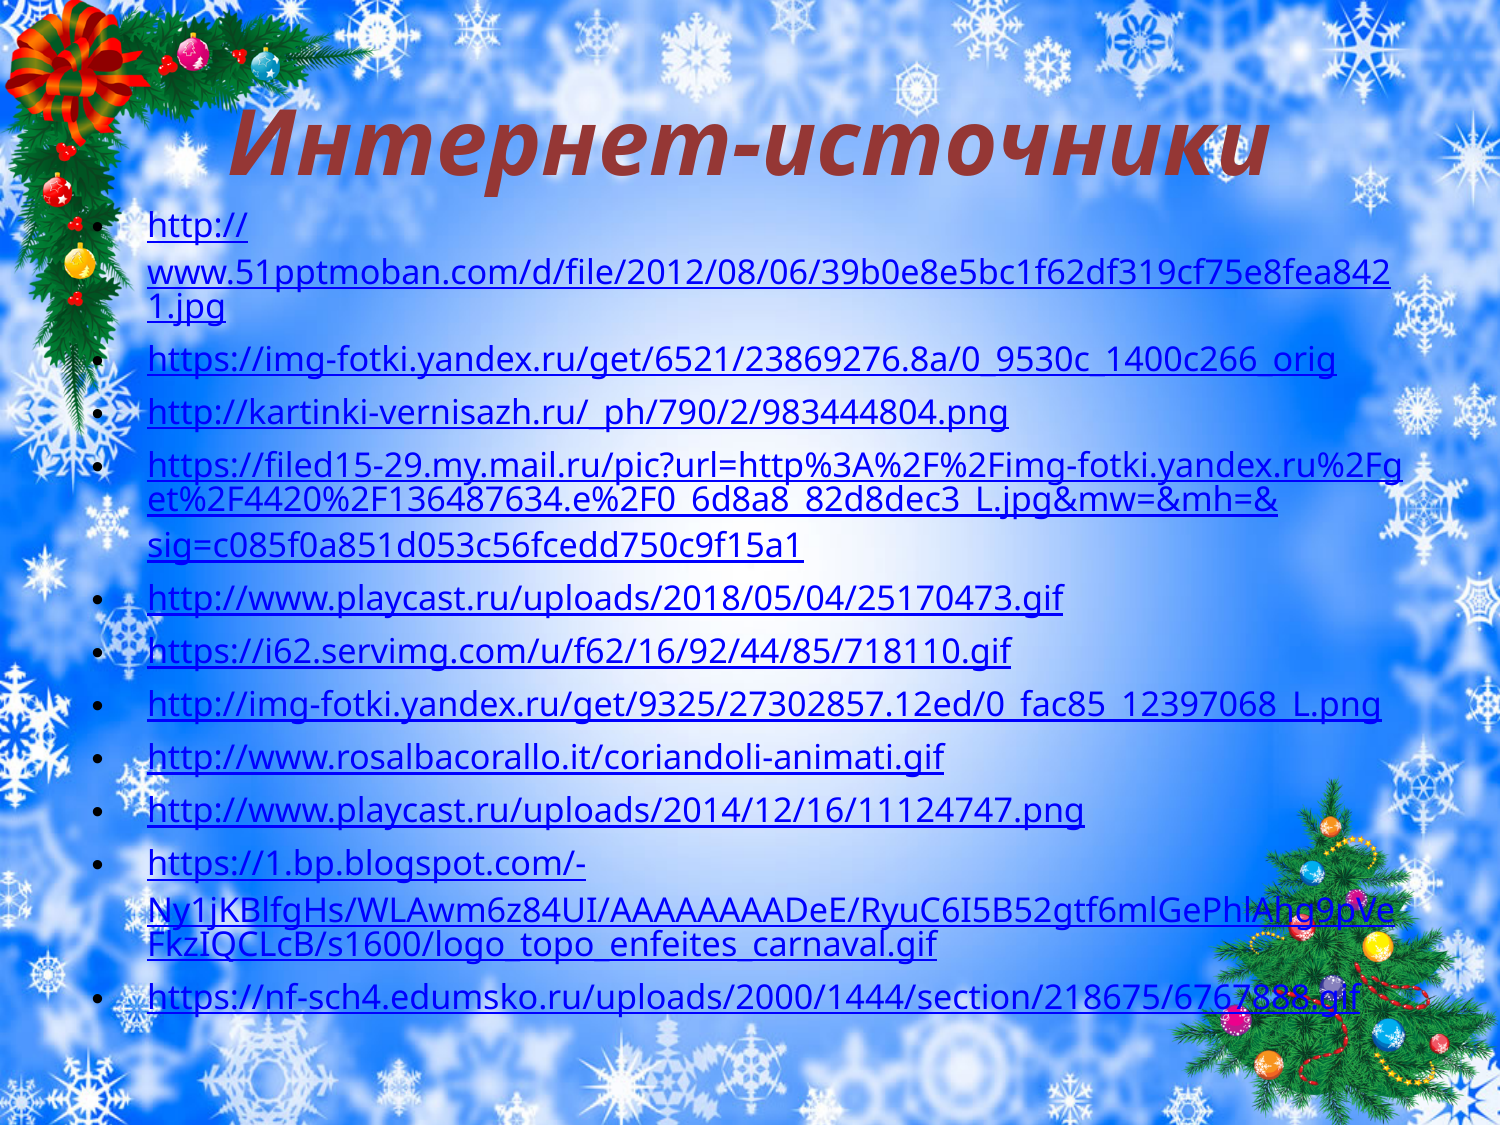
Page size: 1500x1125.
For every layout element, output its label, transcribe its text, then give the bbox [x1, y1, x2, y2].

title Интернет-источники [75, 45, 1425, 233]
picture [0, 0, 1500, 1125]
list http://www.51pptmoban.com/d/file/2012/08/06/39b0e8e5bc1f62df319cf75e8fea8421.jpg https://img-fotki.yandex.ru/get/6521/23869276.8a/0_9530c_1400c266_orig http://kartinki-vernisazh.ru/_ph/790/2/983444804.png https://filed15-29.my.mail.ru/pic?url=http%3A%2F%2Fimg-fotki.yandex.ru%2Fget%2F4420%2F136487634.e%2F0_6d8a8_82d8dec3_L.jpg&mw=&mh=&sig=c085f0a851d053c56fcedd750c9f15a1 http://www.playcast.ru/uploads/2018/05/04/25170473.gif https://i62.servimg.com/u/f62/16/92/44/85/718110.gif http://img-fotki.yandex.ru/get/9325/27302857.12ed/0_fac85_12397068_L.png http://www.rosalbacorallo.it/coriandoli-animati.gif http://www.playcast.ru/uploads/2014/12/16/11124747.png https://1.bp.blogspot.com/-Ny1jKBlfgHs/WLAwm6z84UI/AAAAAAAADeE/RyuC6I5B52gtf6mlGePhlAhg9pVeFkzIQCLcB/s1600/logo_topo_enfeites_carnaval.gif https://nf-sch4.edumsko.ru/uploads/2000/1444/section/218675/6767888.gif [76, 196, 1425, 1005]
